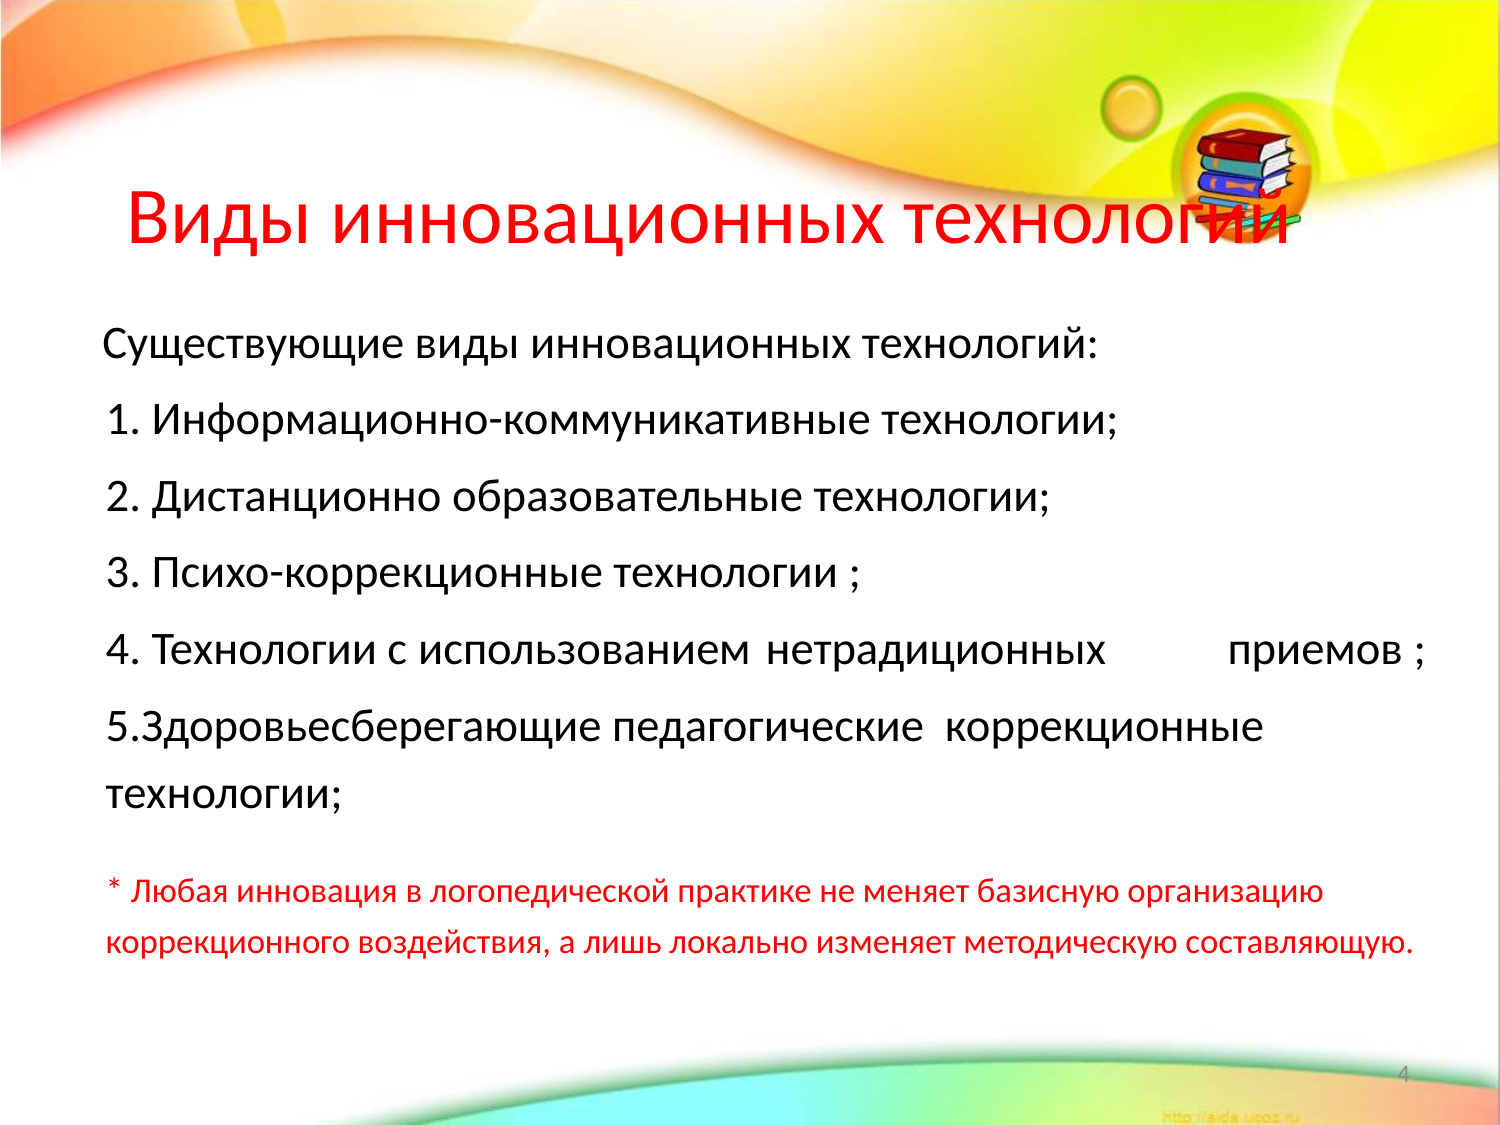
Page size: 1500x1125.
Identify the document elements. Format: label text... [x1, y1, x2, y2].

slide_number 4 [1074, 1042, 1425, 1103]
list Существующие виды инновационных технологий: 1. Информационно-коммуникативные технологии; 2. Дистанционно образовательные технологии; 3. Психо-коррекционные технологии ; 4. Технологии с использованием нетрадиционных приемов ; 5.Здоровьесберегающие педагогические коррекционные технологии; * Любая инновация в логопедической практике не меняет базисную организацию коррекционного воздействия, а лишь локально изменяет методическую составляющую. [35, 292, 1461, 1055]
title Виды инновационных технологий [35, 117, 1386, 292]
picture [0, 0, 1500, 1125]
